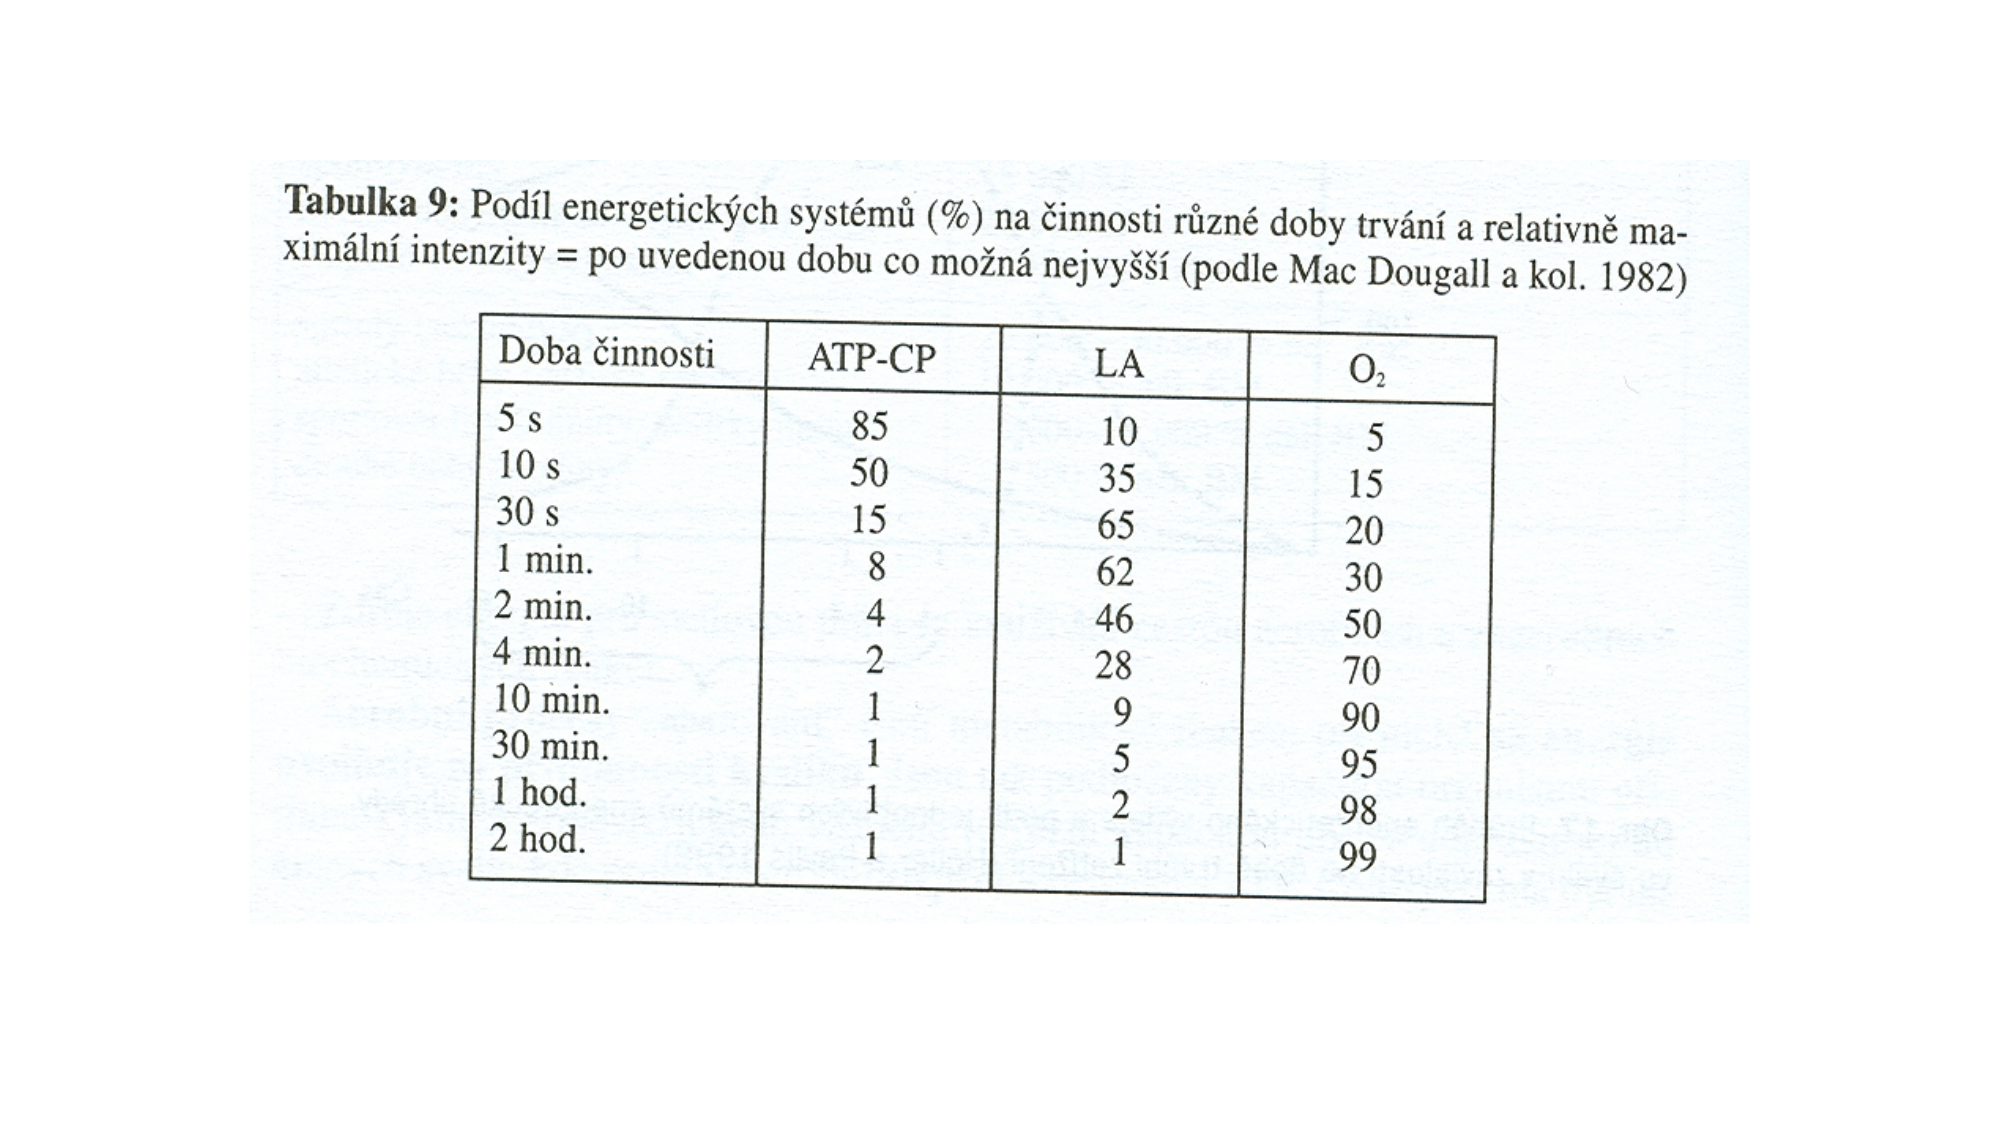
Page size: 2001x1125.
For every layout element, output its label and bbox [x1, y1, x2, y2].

list [249, 160, 1750, 924]
